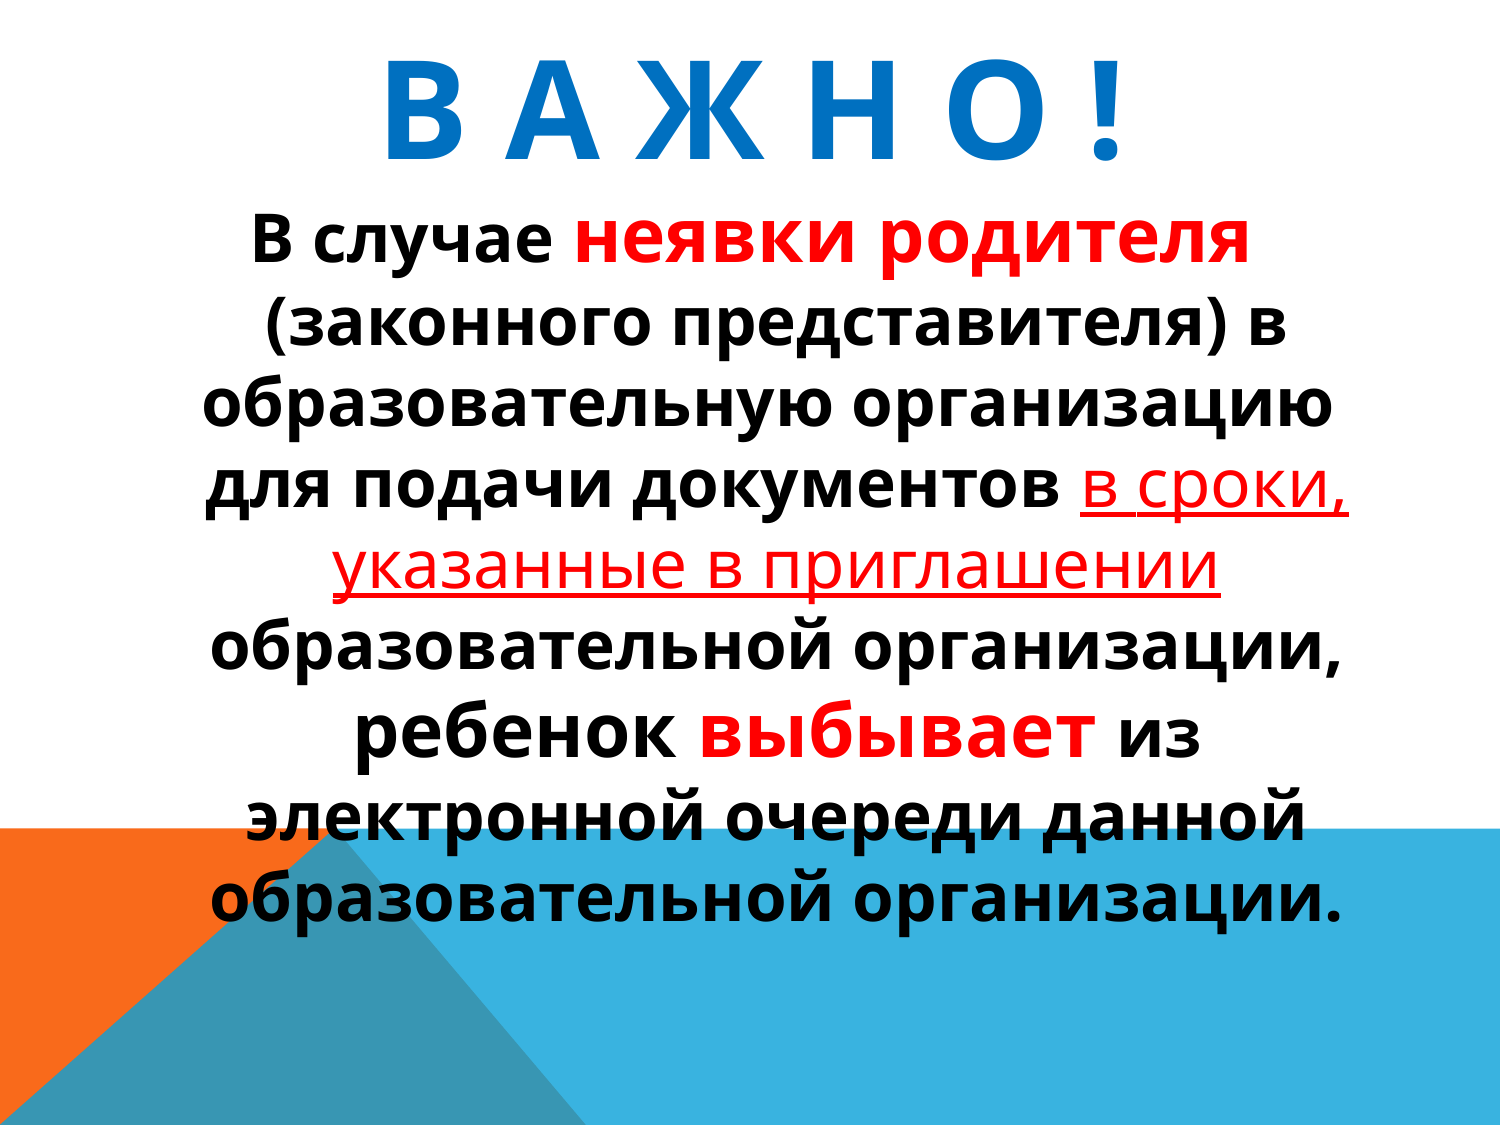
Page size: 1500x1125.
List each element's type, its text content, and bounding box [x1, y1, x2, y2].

title В А Ж Н О ! [135, 60, 1369, 150]
list В случае неявки родителя (законного представителя) в образовательную организацию для подачи документов в сроки, указанные в приглашении образовательной организации, ребенок выбывает из электронной очереди данной образовательной организации. [135, 180, 1369, 1059]
